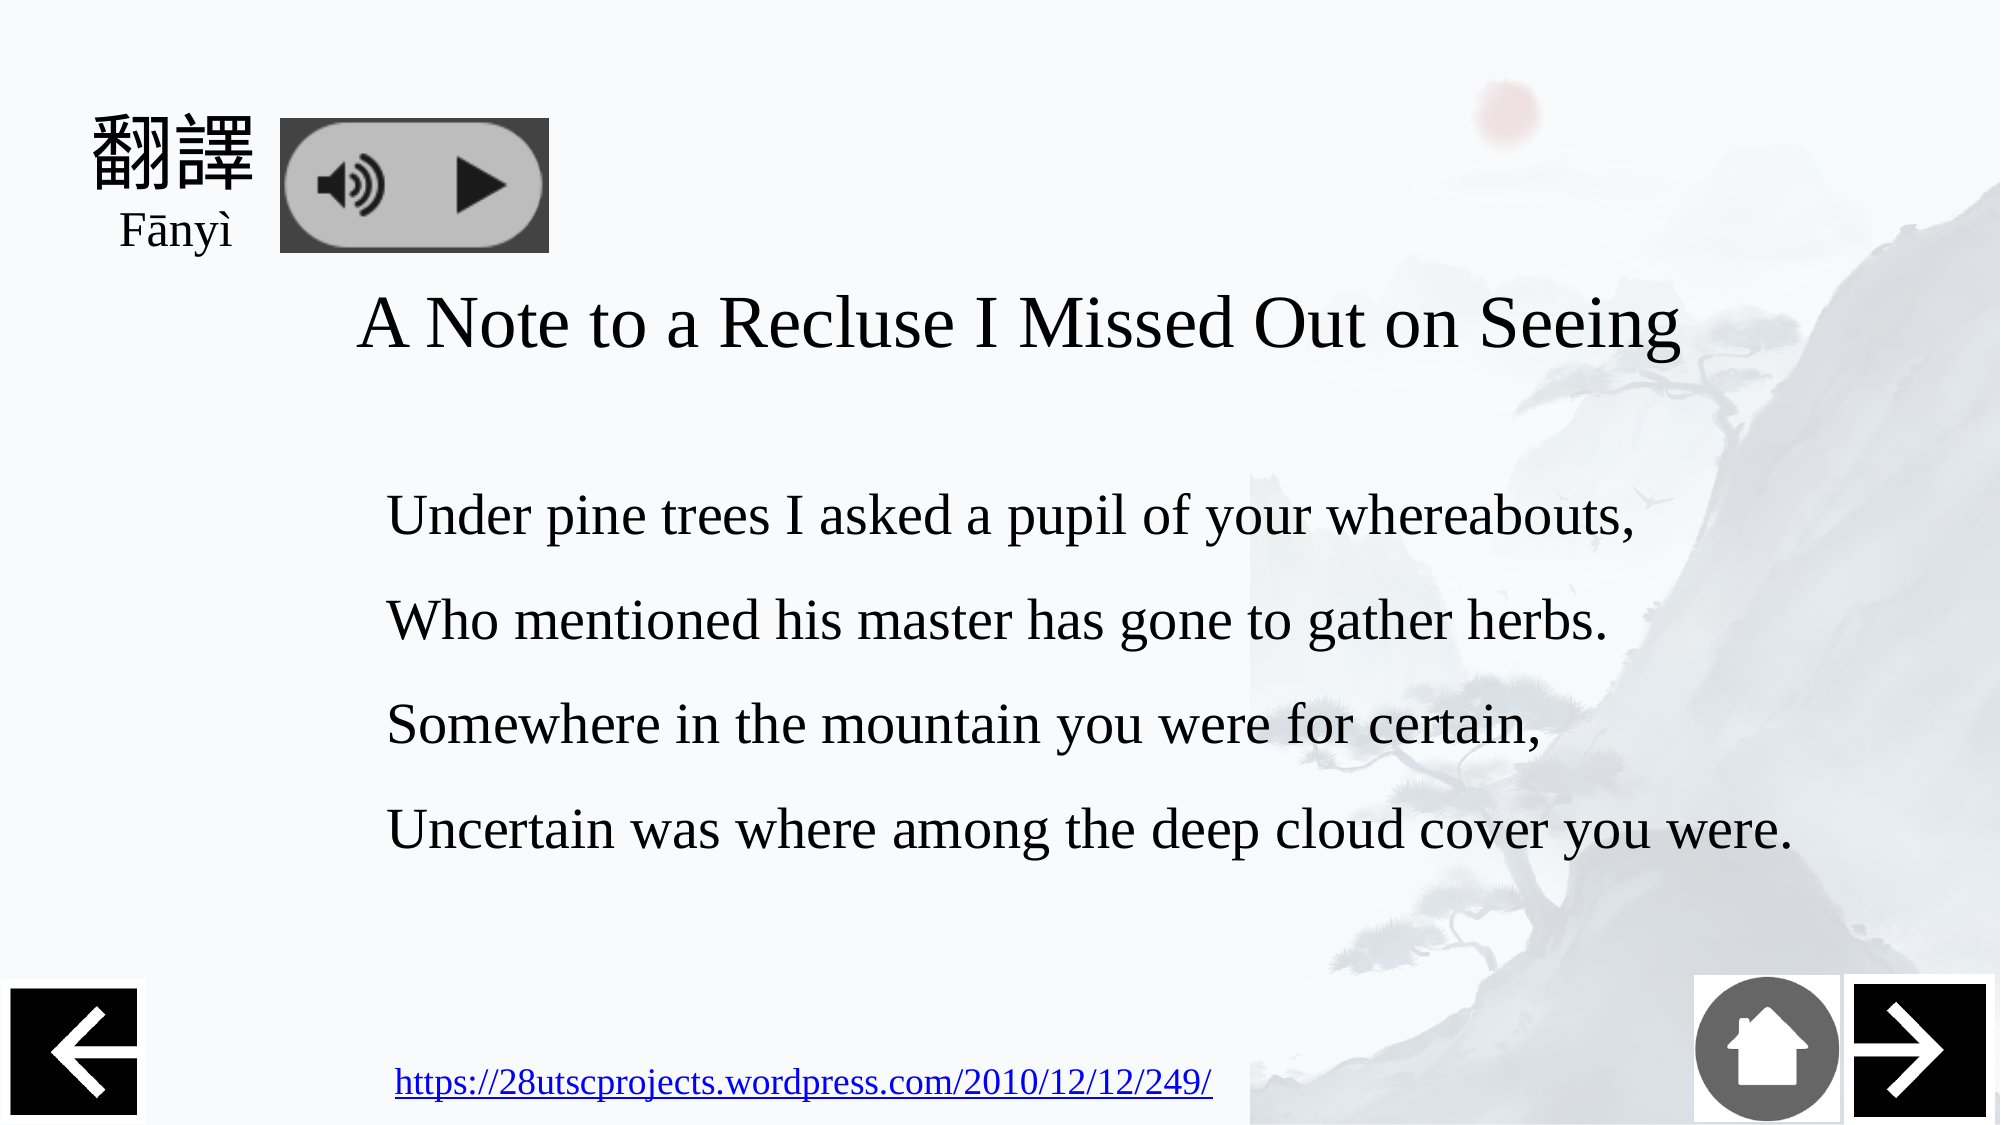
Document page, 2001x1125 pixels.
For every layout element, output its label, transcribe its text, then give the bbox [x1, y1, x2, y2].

text_box https://28utscprojects.wordpress.com/2010/12/12/249/ [387, 1049, 1249, 1110]
picture [1249, 0, 2000, 1125]
text_box 翻譯 [82, 92, 285, 208]
text_box A Note to a Recluse I Missed Out on Seeing [349, 264, 1249, 370]
picture [278, 116, 550, 255]
picture [0, 979, 146, 1125]
text_box Fānyì [111, 189, 256, 264]
text_box Under pine trees I asked a pupil of your whereabouts, Who mentioned his master has gone to gather herbs. Somewhere in the mountain you were for certain, Uncertain was where among the deep cloud cover you were. [378, 433, 1249, 868]
